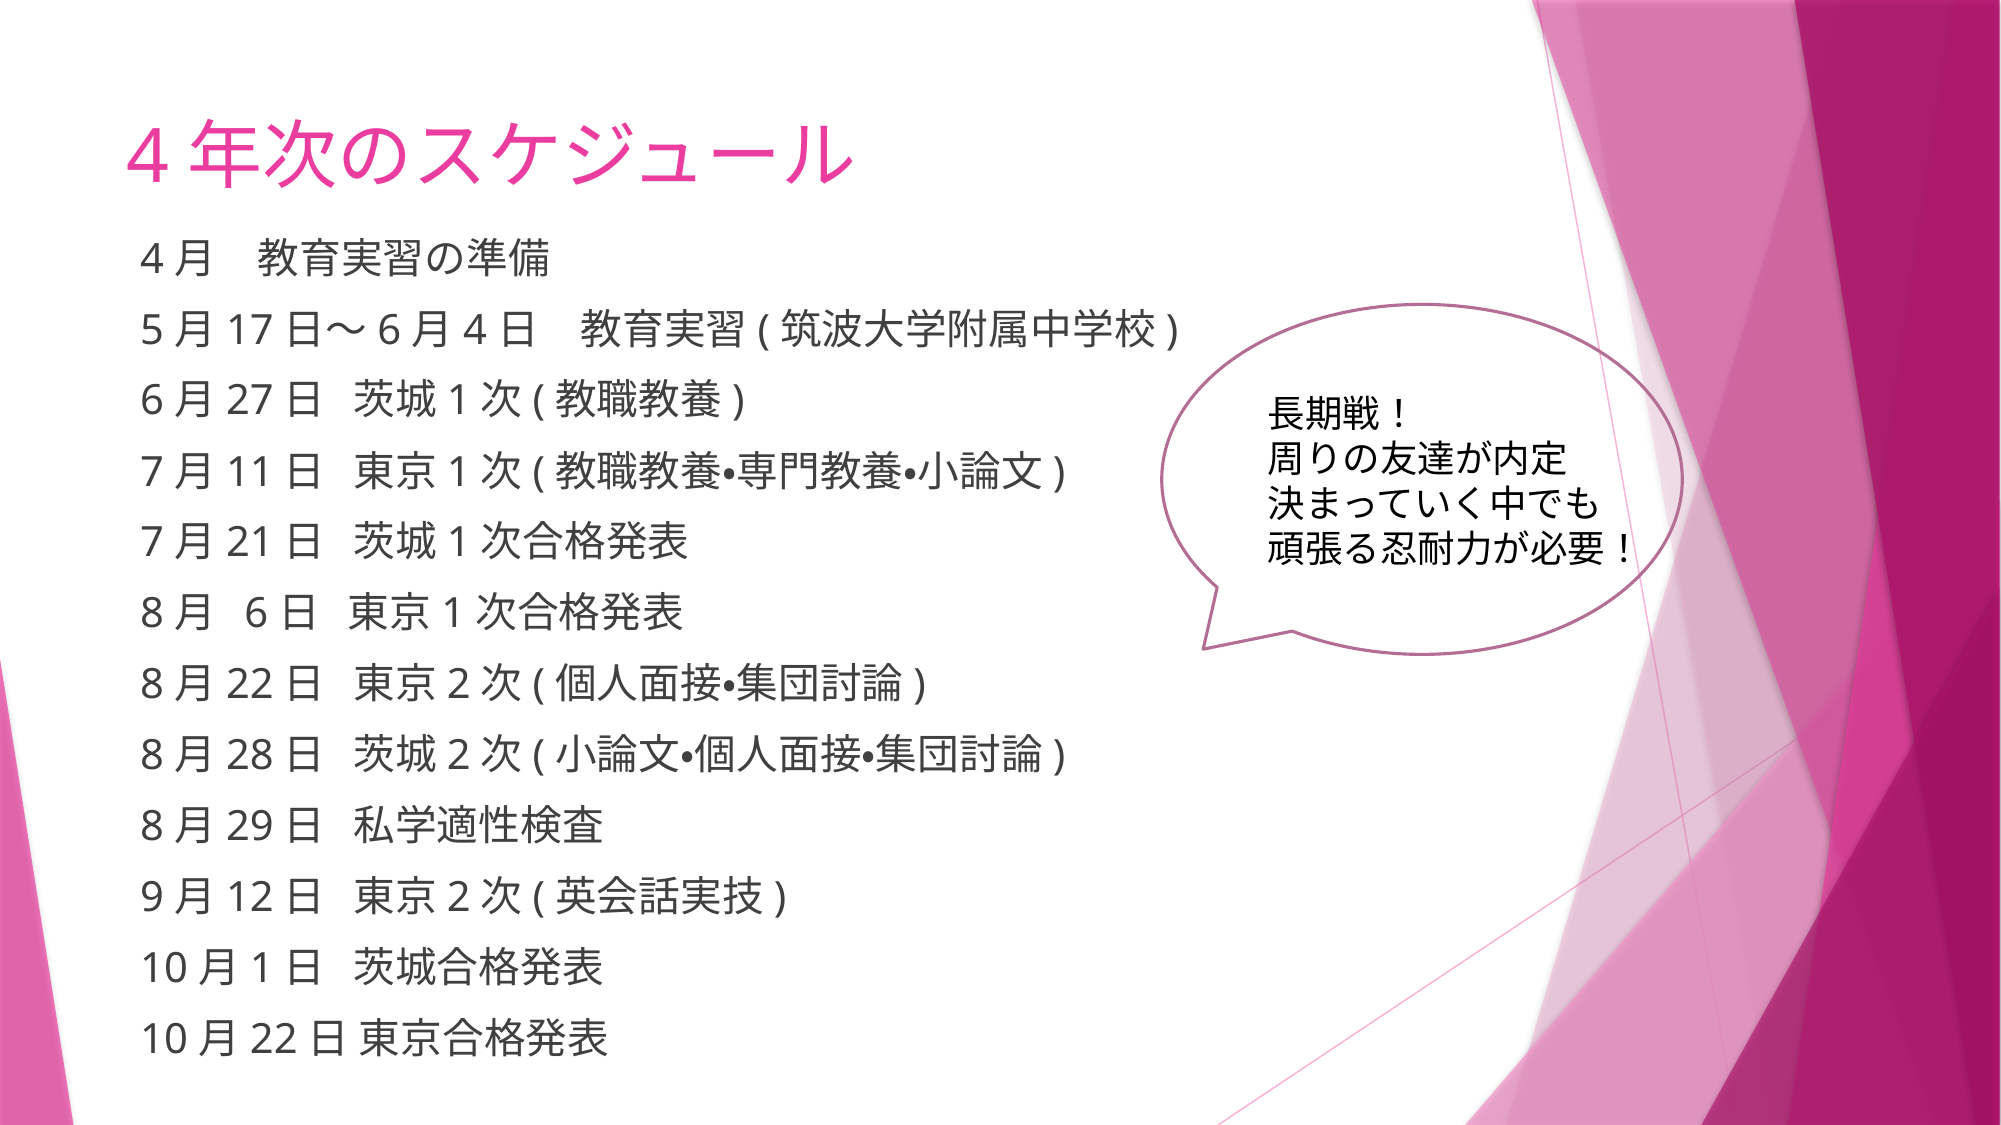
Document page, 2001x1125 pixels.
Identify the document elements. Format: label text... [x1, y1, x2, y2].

text_box 長期戦！ 周りの友達が内定 決まっていく中でも 頑張る忍耐力が必要！ [1252, 383, 1670, 578]
text_box [1160, 302, 1642, 656]
title 4年次のスケジュール [111, 99, 1522, 317]
list 4月 教育実習の準備 5月17日～6月4日 教育実習(筑波大学附属中学校) 6月27日 茨城1次(教職教養) 7月11日 東京1次(教職教養・専門教養・小論文) 7月21日 茨城1次合格発表 8月 6日 東京1次合格発表 8月22日 東京2次(個人面接・集団討論) 8月28日 茨城2次(小論文・個人面接・集団討論) 8月29日 私学適性検査 9月12日 東京2次(英会話実技) 10月1日 茨城合格発表 10月22日 東京合格発表 [125, 223, 1784, 1125]
text_box [1670, 422, 1684, 537]
